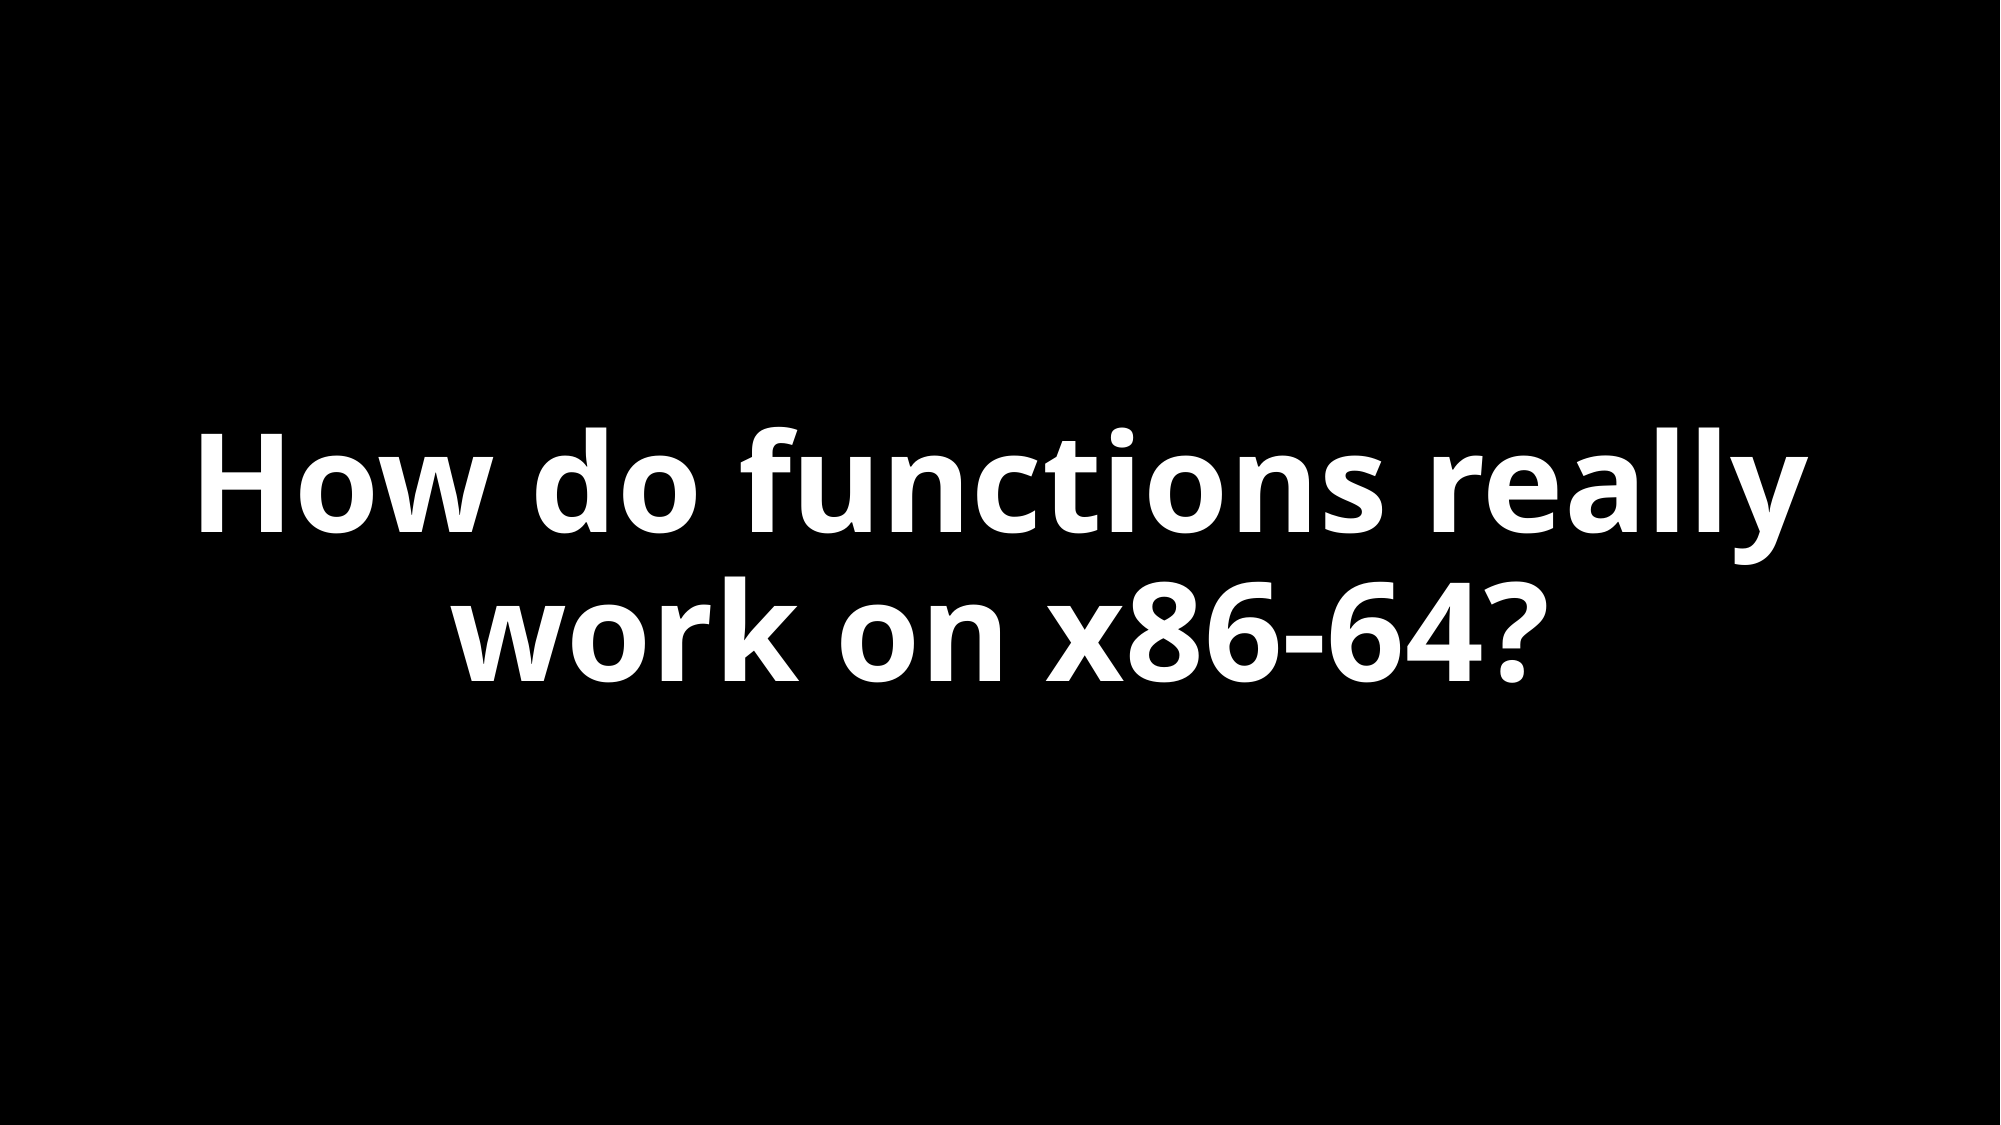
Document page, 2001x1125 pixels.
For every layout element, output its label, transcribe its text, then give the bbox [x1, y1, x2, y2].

title How do functions really work on x86-64? [0, 174, 2000, 951]
